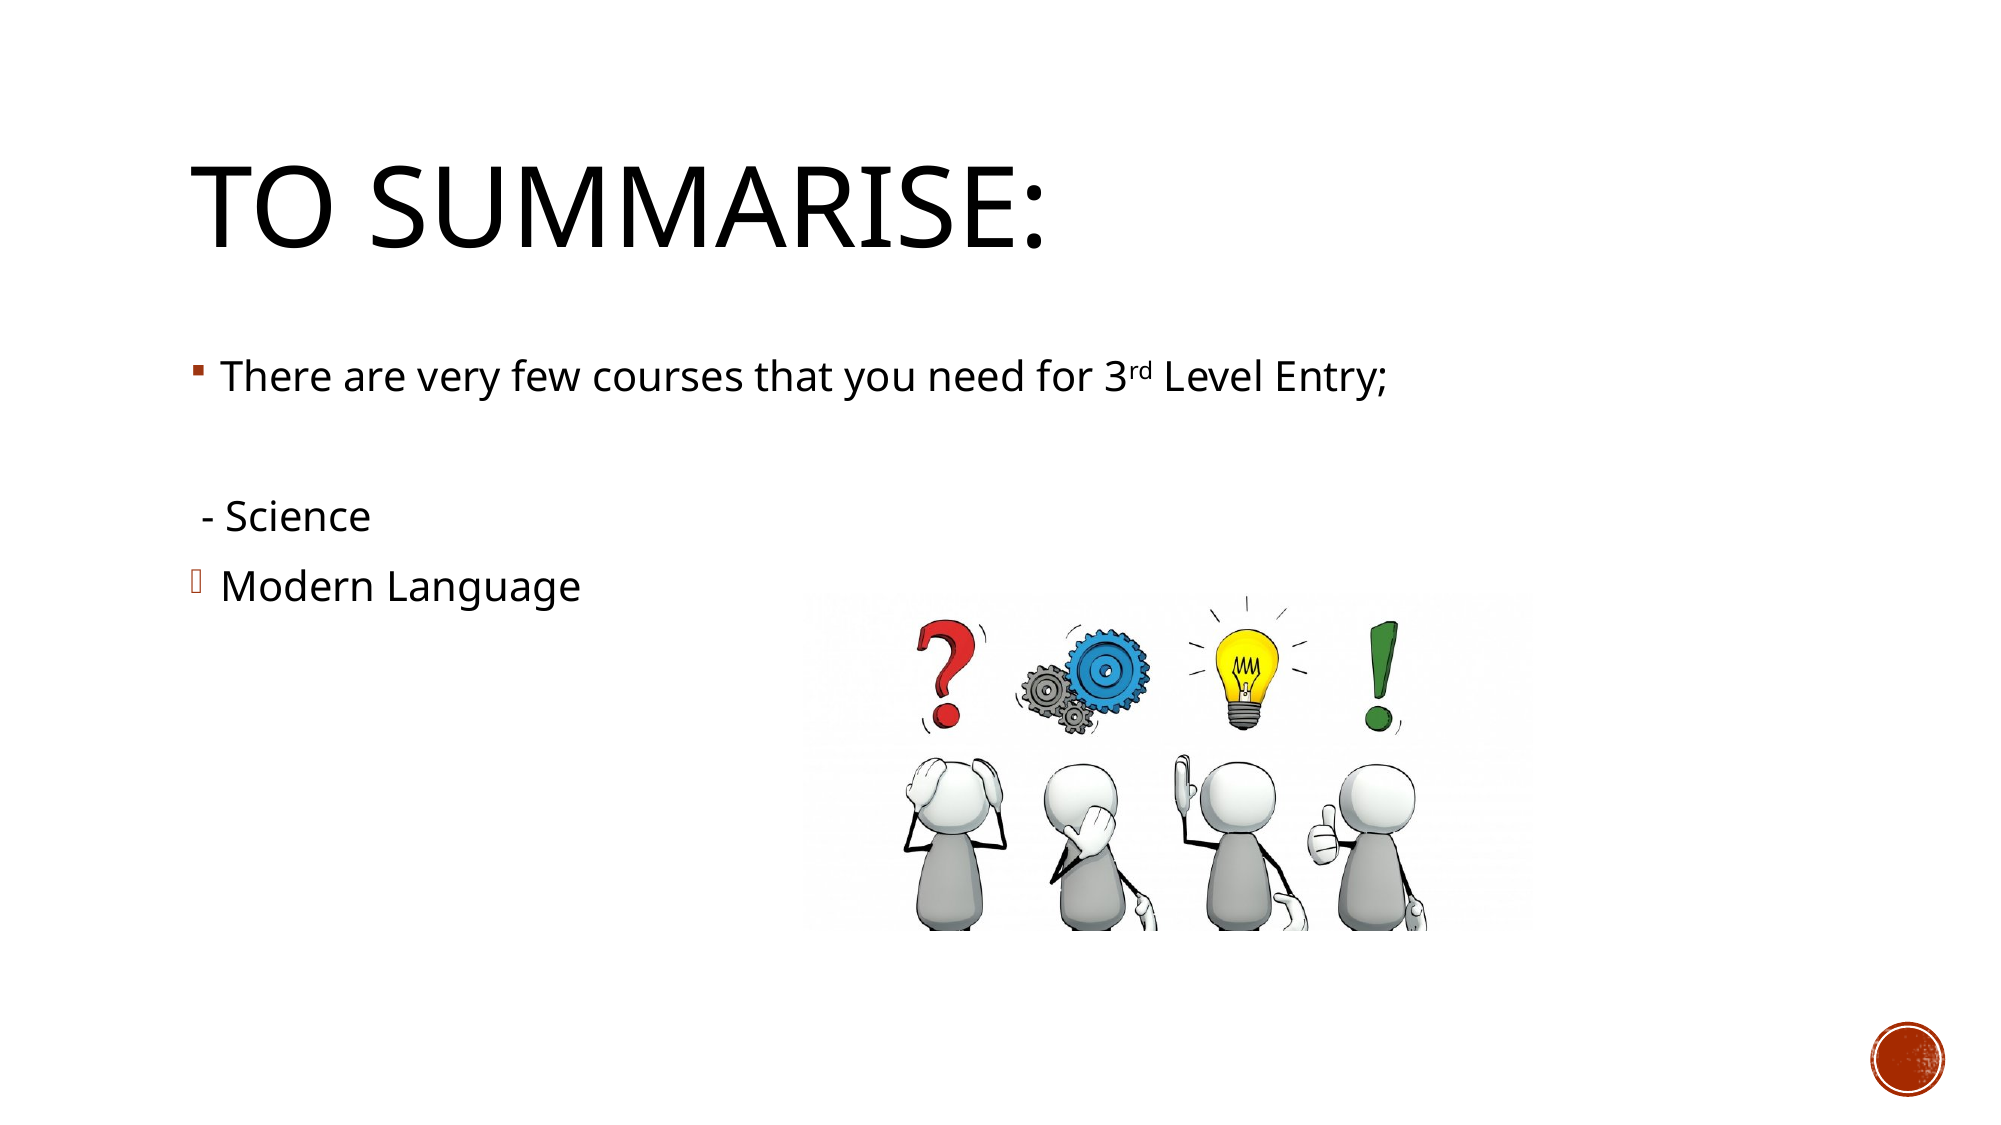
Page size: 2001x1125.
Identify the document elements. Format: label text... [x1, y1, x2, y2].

picture [803, 593, 1533, 931]
title To summarise: [175, 79, 1826, 344]
list There are very few courses that you need for 3rd Level Entry; - Science Modern Language [175, 347, 1826, 1013]
